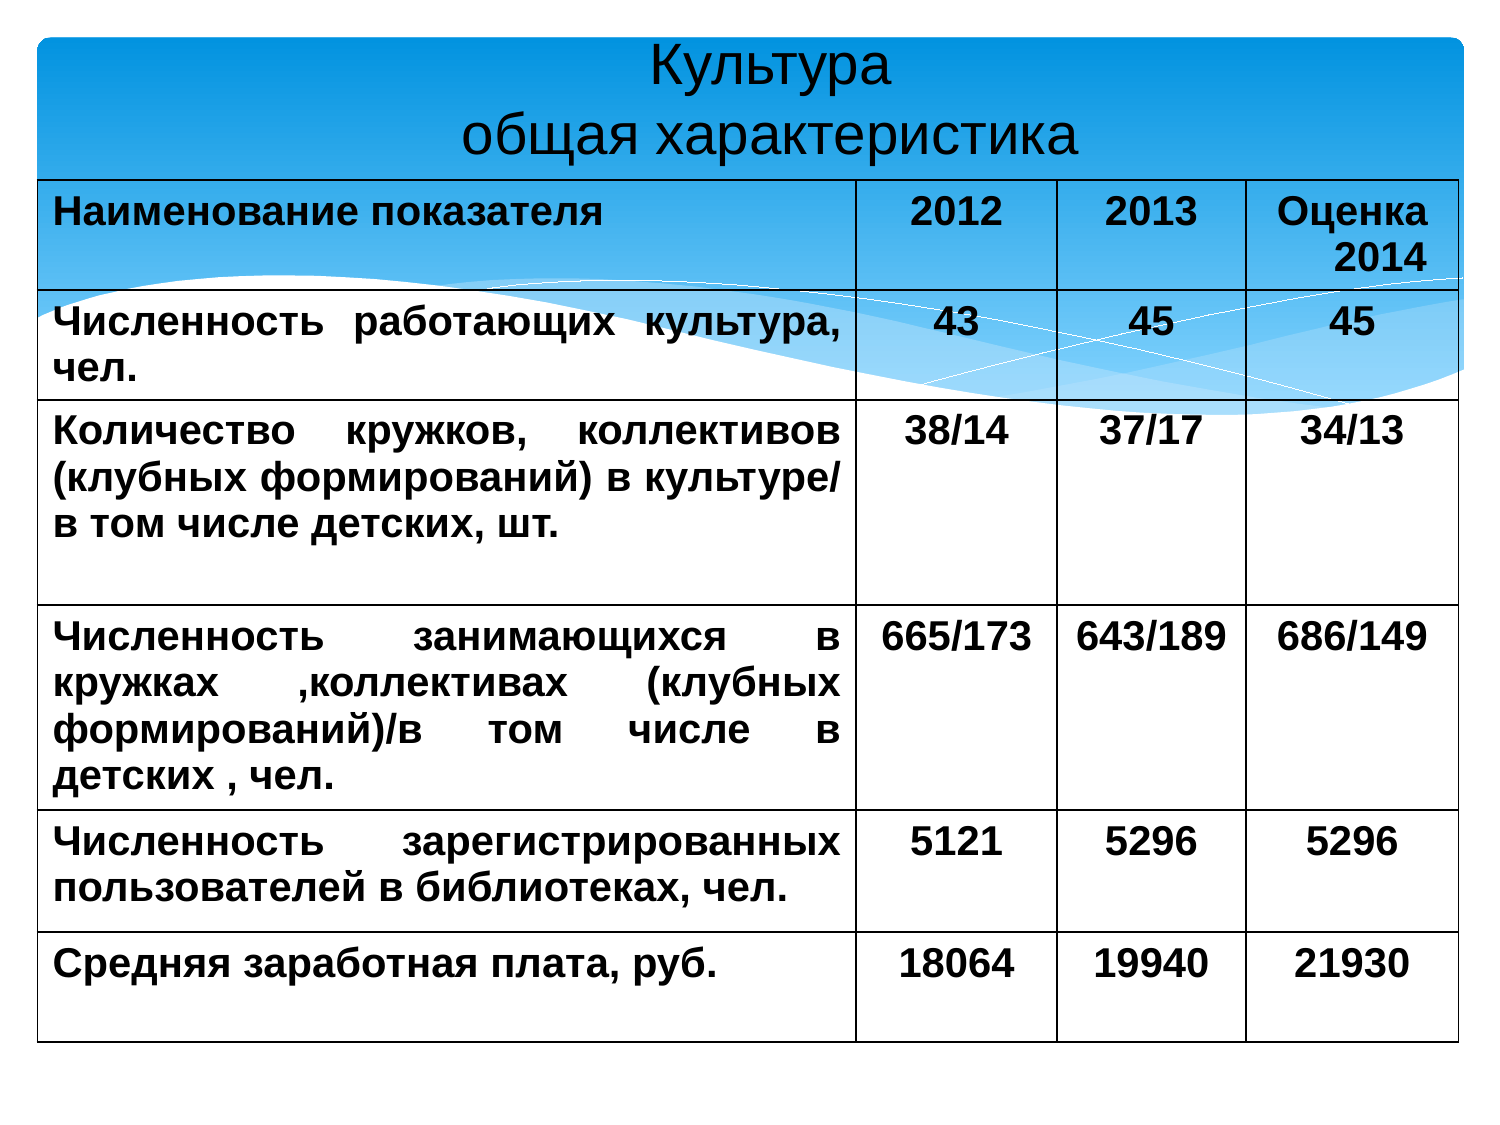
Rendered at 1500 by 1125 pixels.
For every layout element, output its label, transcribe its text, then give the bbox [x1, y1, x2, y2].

table_header Оценка 2014 [1247, 181, 1458, 289]
table_cell 19940 [1058, 933, 1245, 1041]
table_cell 5296 [1058, 811, 1245, 931]
table_cell 21930 [1247, 933, 1458, 1041]
table_cell 45 [1247, 291, 1458, 399]
table_cell 643/189 [1058, 606, 1245, 809]
table_header 2013 [1058, 181, 1245, 289]
table_cell Количество кружков, коллективов (клубных формирований) в культуре/ в том числе детских, шт. [38, 401, 855, 604]
table_cell Численность работающих культура, чел. [38, 291, 855, 399]
table_cell Численность зарегистрированных пользователей в библиотеках, чел. [38, 811, 855, 931]
table_cell 43 [857, 291, 1056, 399]
table_header 2012 [857, 181, 1056, 289]
table_cell 5296 [1247, 811, 1458, 931]
text_box Культура общая характеристика [41, 42, 1500, 149]
table_cell Средняя заработная плата, руб. [38, 933, 855, 1041]
table_cell 665/173 [857, 606, 1056, 809]
table_cell 686/149 [1247, 606, 1458, 809]
table_cell 38/14 [857, 401, 1056, 604]
table_cell 18064 [857, 933, 1056, 1041]
table_header Наименование показателя [38, 181, 855, 289]
table_cell Численность занимающихся в кружках ,коллективах (клубных формирований)/в том числе в детских , чел. [38, 606, 855, 809]
table_cell 37/17 [1058, 401, 1245, 604]
table_cell 34/13 [1247, 401, 1458, 604]
table_cell 45 [1058, 291, 1245, 399]
table_cell 5121 [857, 811, 1056, 931]
